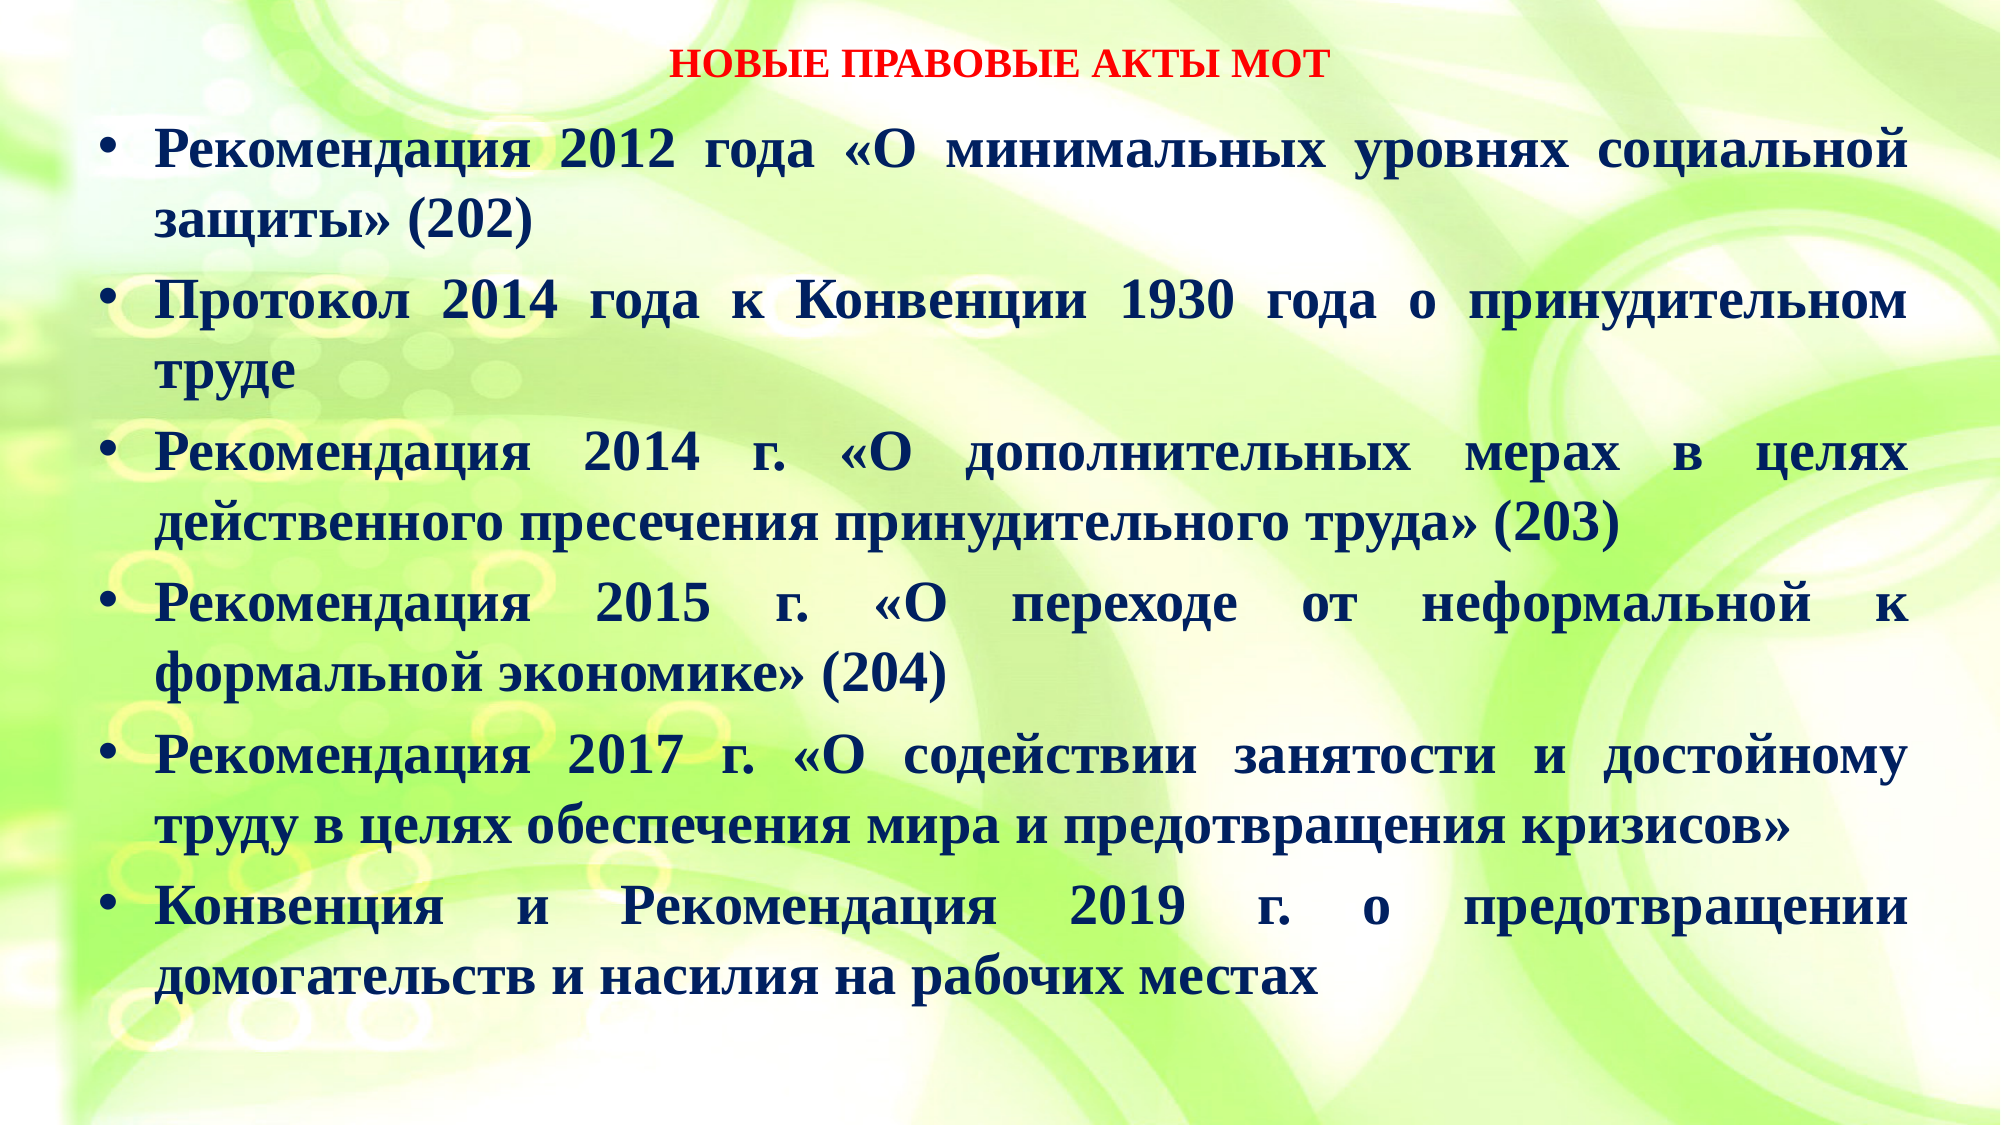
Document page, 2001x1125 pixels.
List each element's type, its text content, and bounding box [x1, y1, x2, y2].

picture [0, 0, 2001, 1125]
list Рекомендация 2012 года «О минимальных уровнях социальной защиты» (202) Протокол 2014 года к Конвенции 1930 года о принудительном труде Рекомендация 2014 г. «О дополнительных мерах в целях действенного пресечения принудительного труда» (203) Рекомендация 2015 г. «О переходе от неформальной к формальной экономике» (204) Рекомендация 2017 г. «О содействии занятости и достойному труду в целях обеспечения мира и предотвращения кризисов» Конвенция и Рекомендация 2019 г. о предотвращении домогательств и насилия на рабочих местах [82, 101, 1925, 1106]
title НОВЫЕ ПРАВОВЫЕ АКТЫ МОТ [267, 19, 1733, 101]
